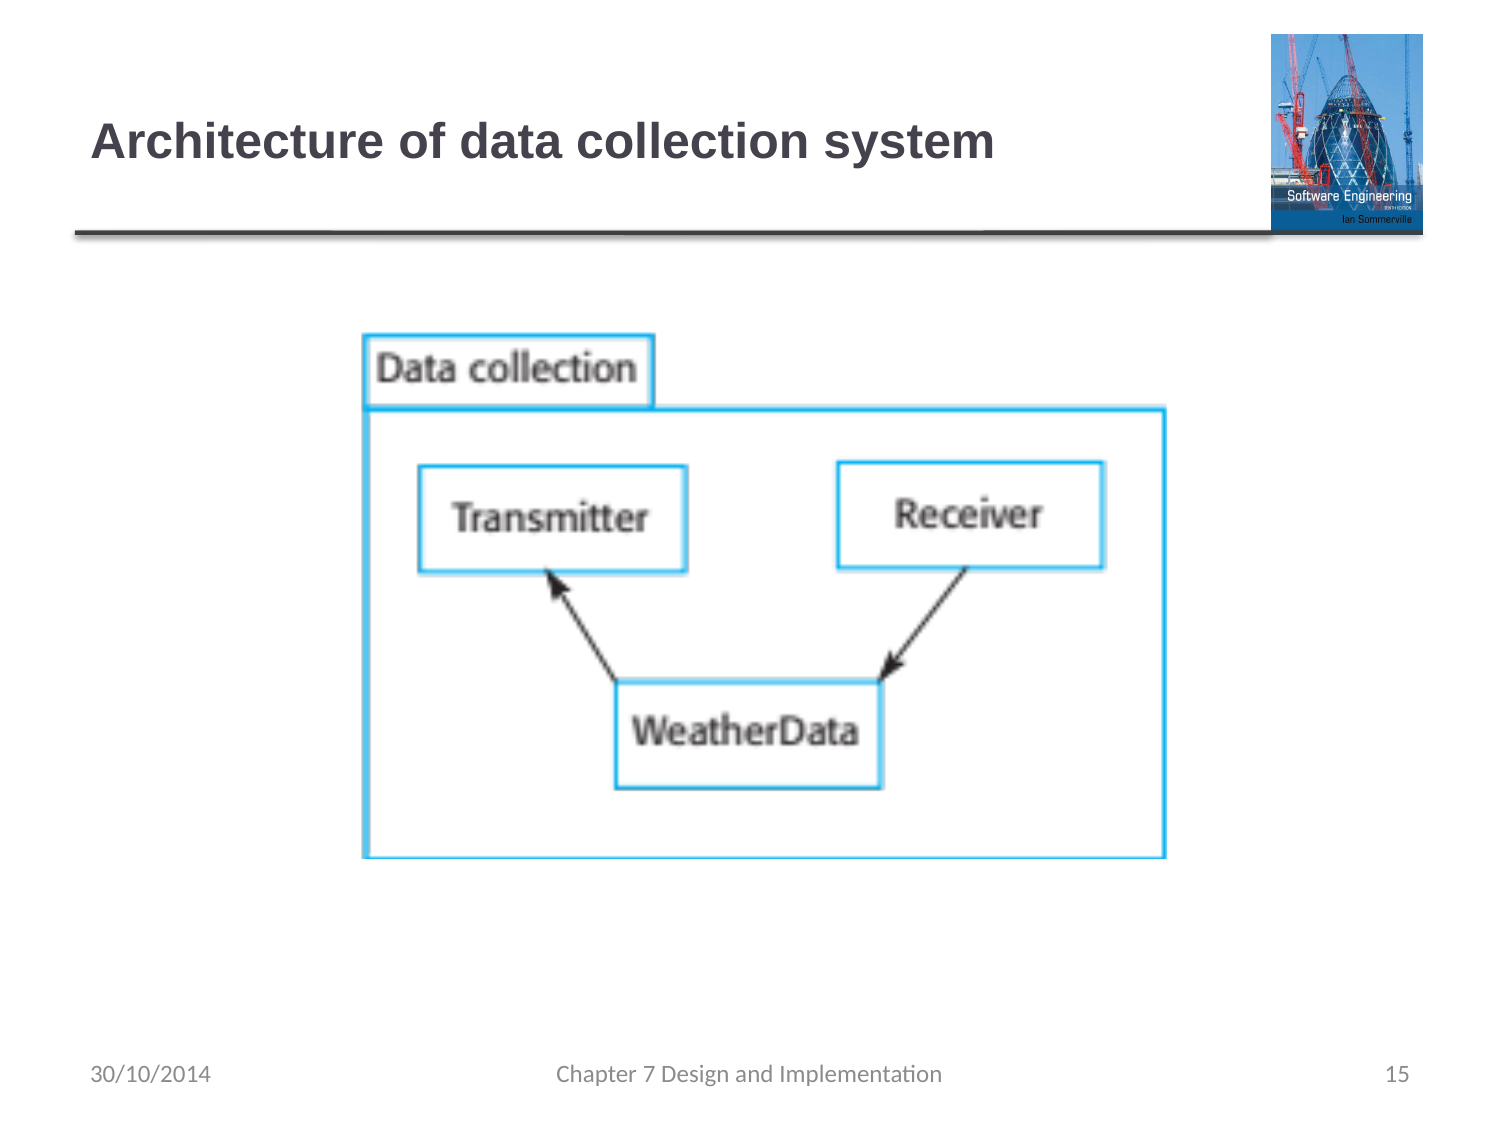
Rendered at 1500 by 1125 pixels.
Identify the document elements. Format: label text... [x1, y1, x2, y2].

slide_number 15 [1074, 1042, 1425, 1103]
footer Chapter 7 Design and Implementation [512, 1042, 988, 1103]
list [284, 331, 1243, 859]
title Architecture of data collection system [74, 44, 1272, 233]
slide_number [75, 1042, 425, 1103]
picture [1271, 34, 1423, 230]
